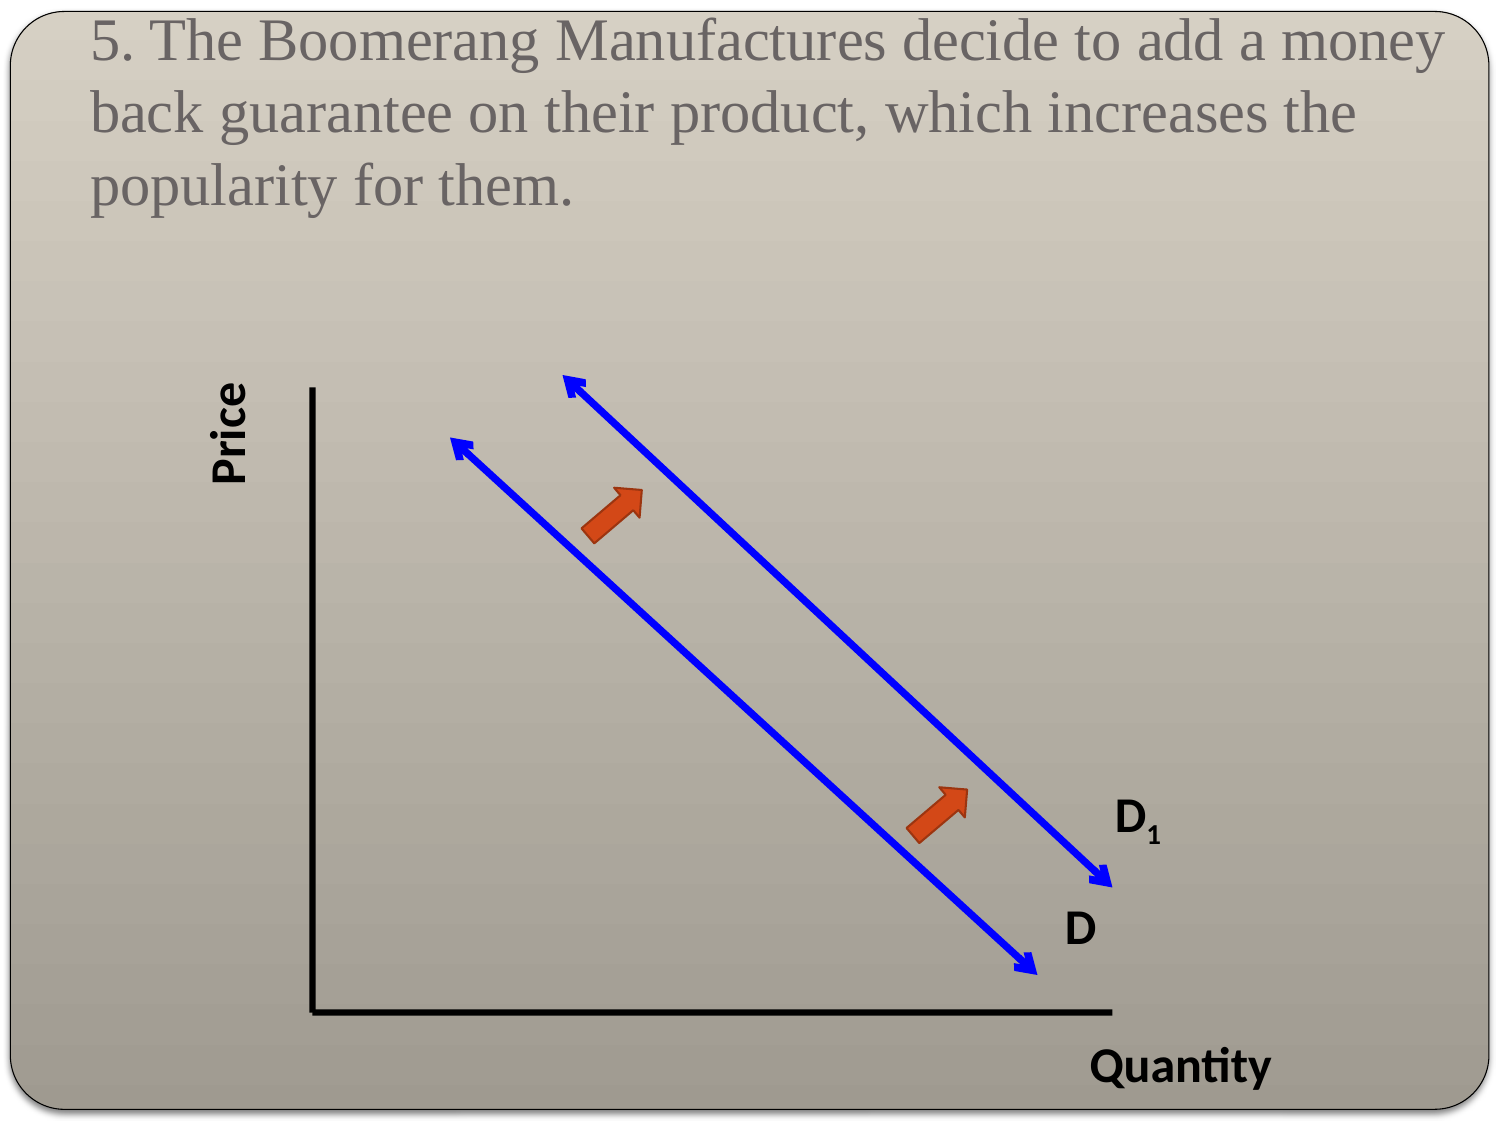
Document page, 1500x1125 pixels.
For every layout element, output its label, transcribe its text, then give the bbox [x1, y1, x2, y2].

text_box D [1049, 887, 1213, 963]
text_box [905, 786, 969, 844]
text_box [562, 375, 1113, 888]
title 5. The Boomerang Manufactures decide to add a money back guarantee on their product, which increases the popularity for them. [74, 44, 1500, 233]
text_box D1 [1099, 774, 1263, 858]
text_box [580, 486, 643, 545]
text_box Price [187, 300, 263, 501]
text_box Quantity [1074, 1024, 1363, 1100]
text_box [450, 437, 1038, 976]
